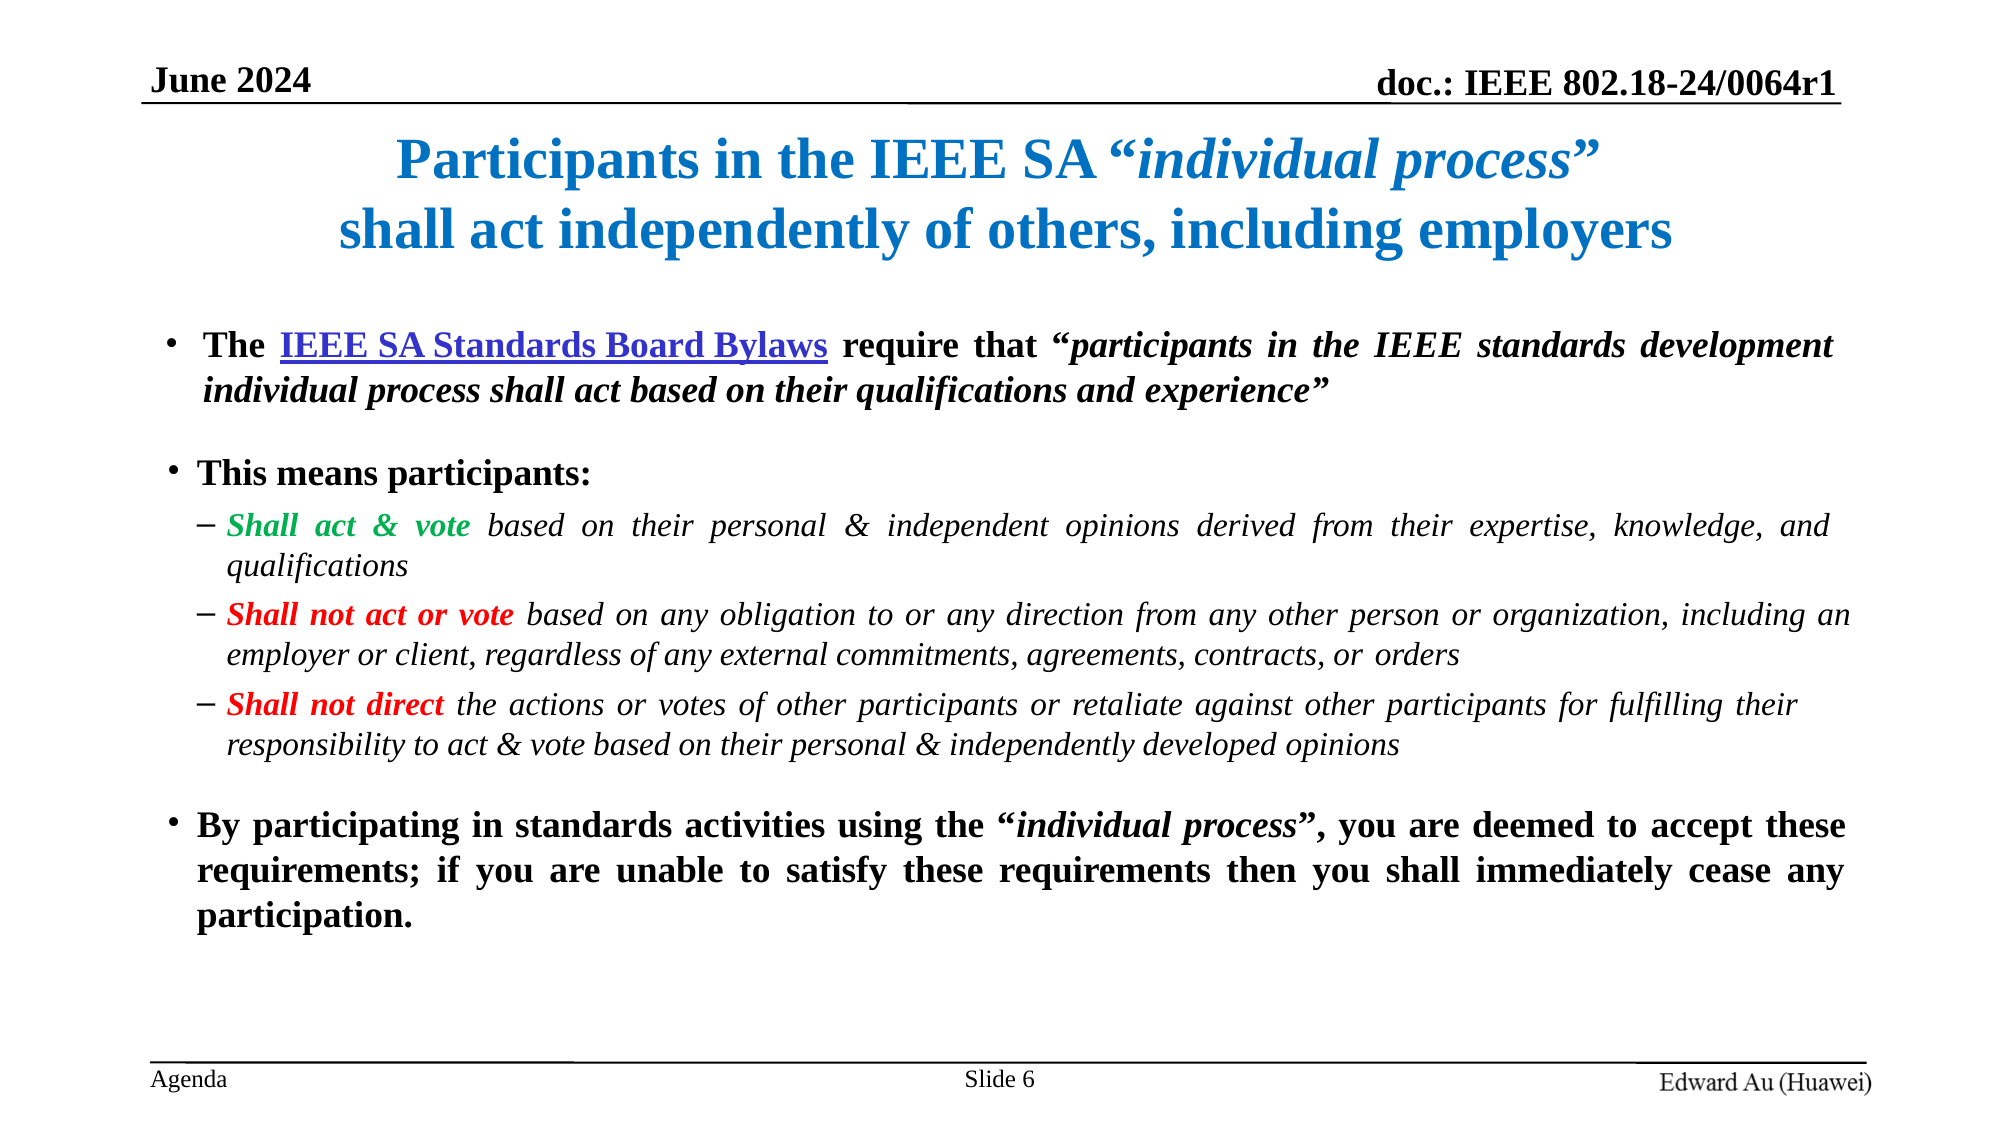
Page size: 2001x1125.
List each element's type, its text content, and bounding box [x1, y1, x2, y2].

title Participants in the IEEE SA “individual process” shall act independently of others, including employers [162, 104, 1851, 276]
slide_number Slide 6 [933, 1061, 1067, 1123]
list The IEEE SA Standards Board Bylaws require that “participants in the IEEE standards development individual process shall act based on their qualifications and experience” This means participants: Shall act & vote based on their personal & independent opinions derived from their expertise, knowledge, and qualifications Shall not act or vote based on any obligation to or any direction from any other person or organization, including an employer or client, regardless of any external commitments, agreements, contracts, or orders Shall not direct the actions or votes of other participants or retaliate against other participants for fulfilling their responsibility to act & vote based on their personal & independently developed opinions By participating in standards activities using the “individual process”, you are deemed to accept these requirements; if you are unable to satisfy these requirements then you shall immediately cease any participation. [149, 312, 1869, 988]
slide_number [149, 54, 651, 101]
picture [1174, 1058, 1887, 1113]
